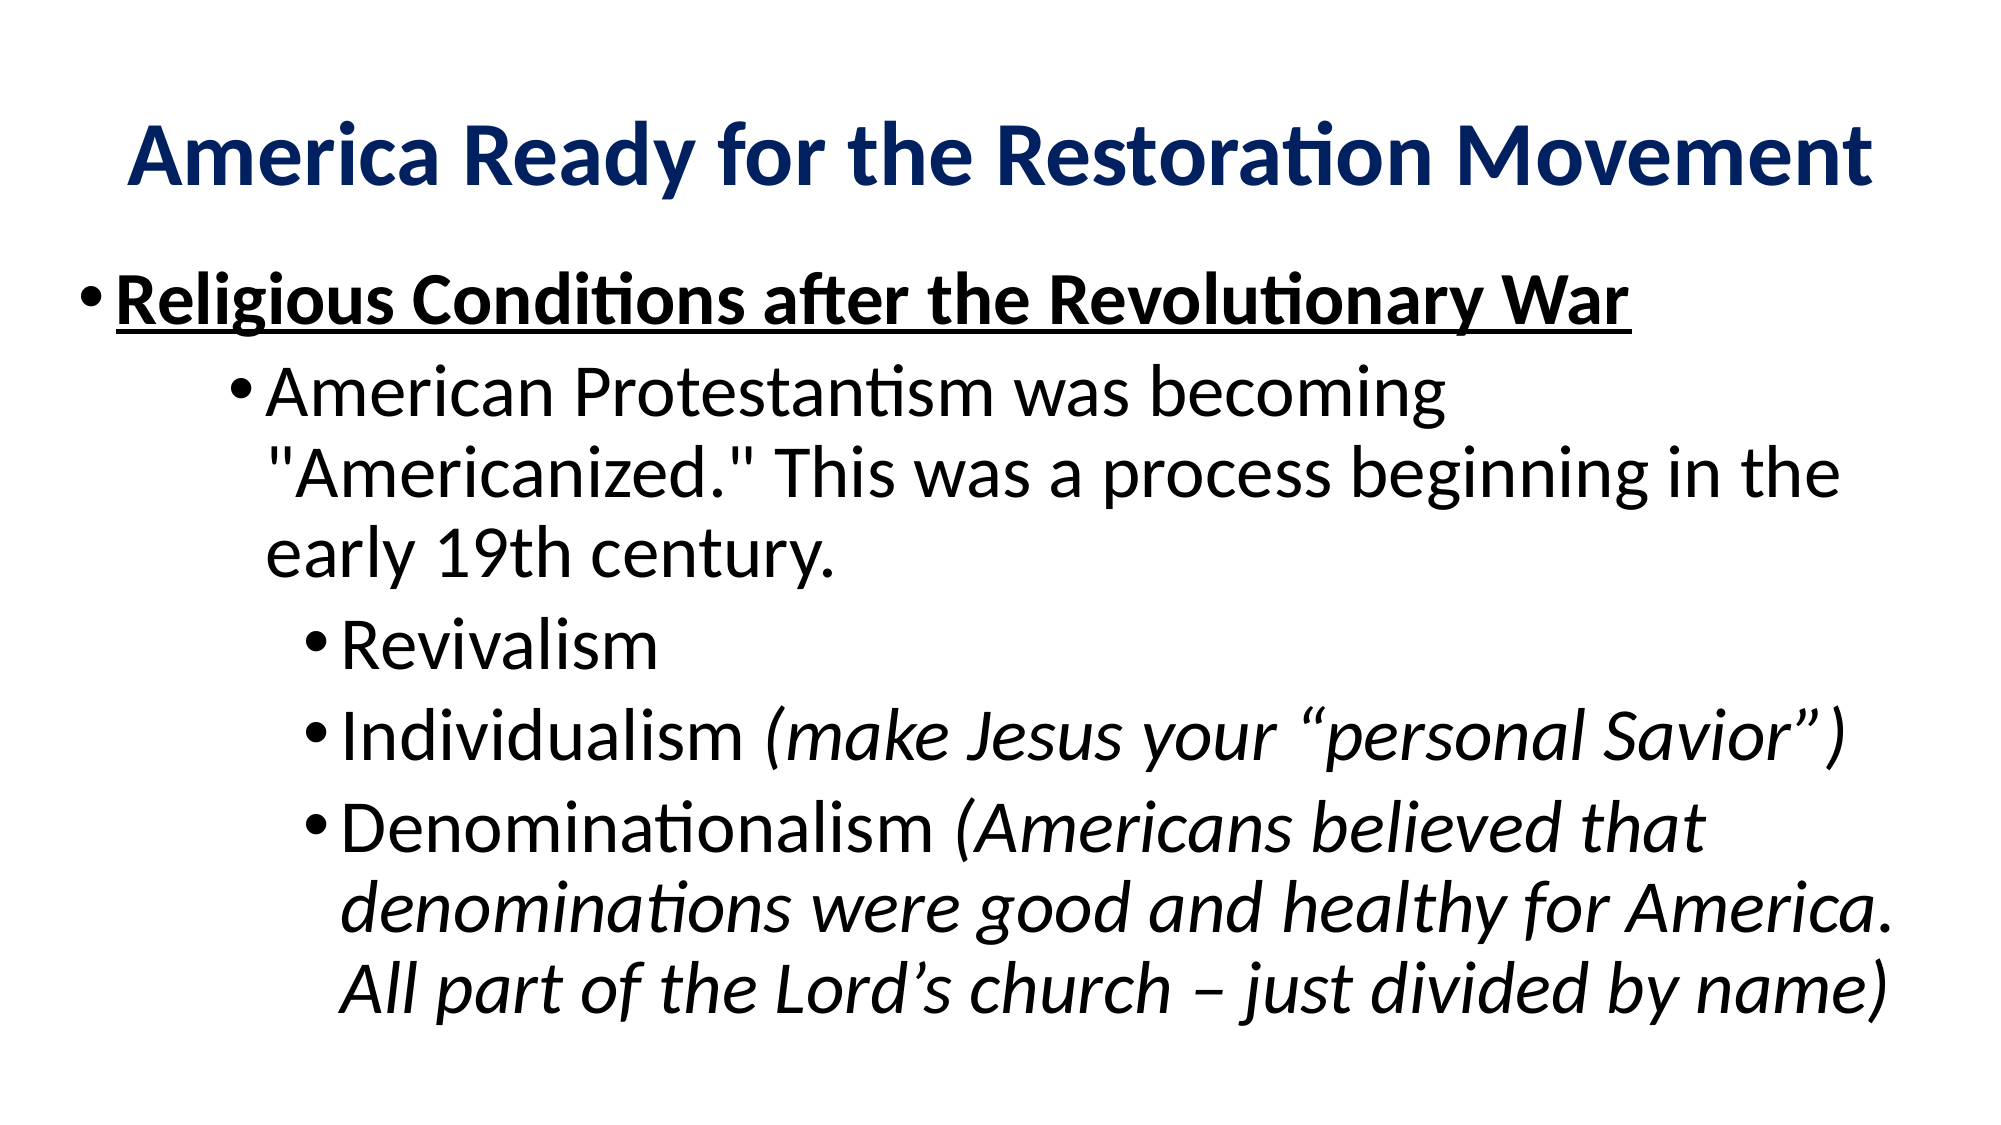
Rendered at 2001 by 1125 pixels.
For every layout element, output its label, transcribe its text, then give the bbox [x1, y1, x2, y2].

list Religious Conditions after the Revolutionary War American Protestantism was becoming "Americanized." This was a process beginning in the early 19th century. Revivalism Individualism (make Jesus your “personal Savior”) Denominationalism (Americans believed that denominations were good and healthy for America. All part of the Lord’s church – just divided by name) [63, 252, 1937, 1066]
title America Ready for the Restoration Movement [98, 59, 1905, 252]
